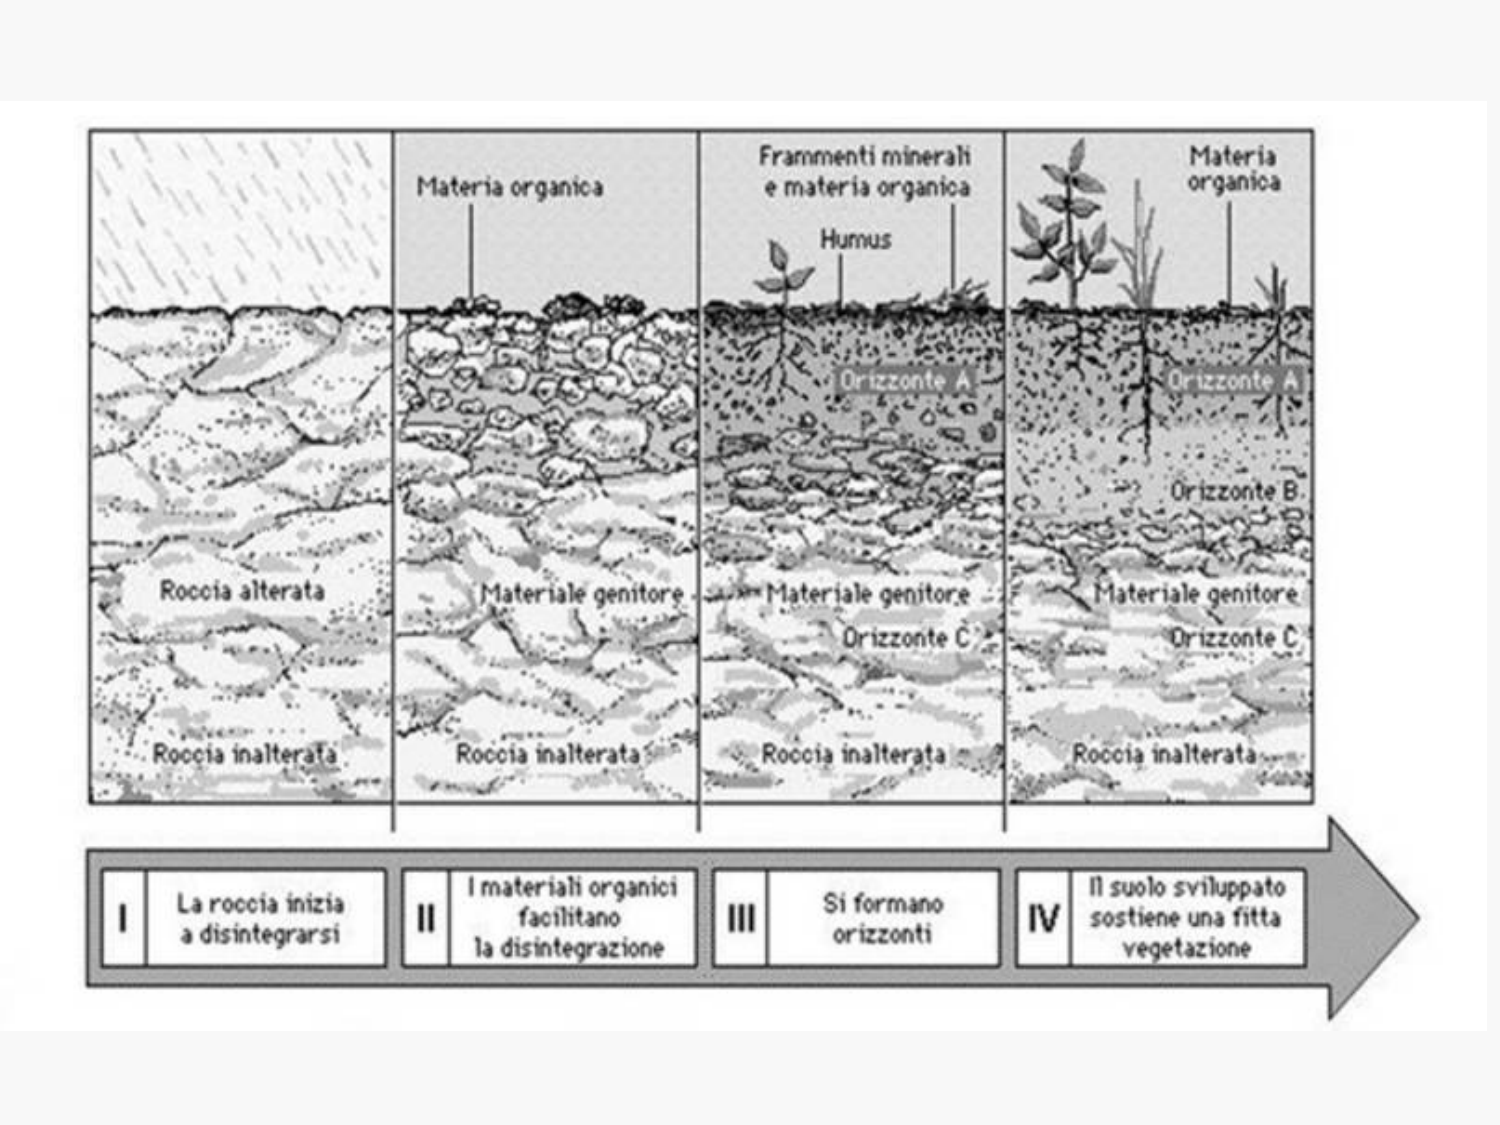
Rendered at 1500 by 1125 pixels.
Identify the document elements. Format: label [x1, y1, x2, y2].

picture [0, 101, 1487, 1031]
